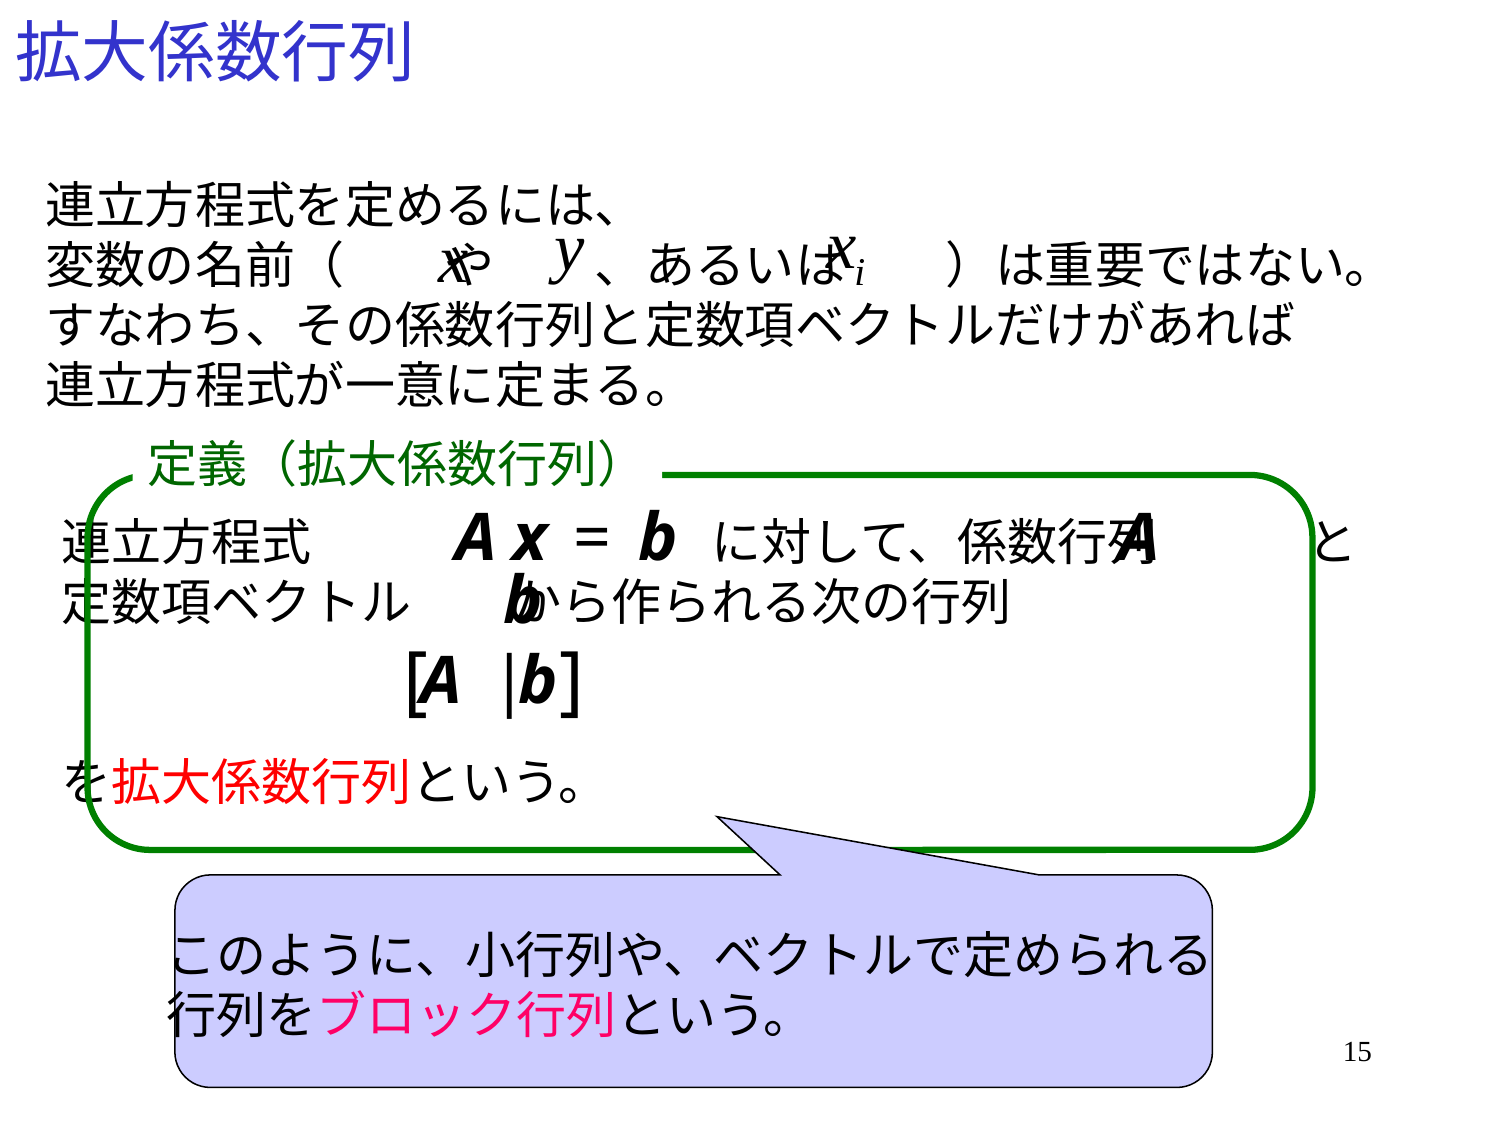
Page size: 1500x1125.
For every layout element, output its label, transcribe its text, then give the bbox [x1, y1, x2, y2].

text_box このように、小行列や、ベクトルで定められる 行列をブロック行列という。 [151, 915, 1229, 1051]
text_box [449, 499, 688, 572]
text_box [174, 816, 1213, 915]
slide_number 15 [1074, 1024, 1388, 1101]
text_box 連立方程式 に対して、係数行列 と 定数項ベクトル から作られる次の行列 を拡大係数行列という。 [46, 503, 97, 819]
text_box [499, 562, 556, 635]
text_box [424, 237, 482, 301]
text_box 連立方程式を定めるには、 変数の名前（ や 、あるいは ）は重要ではない。 すなわち、その係数行列と定数項ベクトルだけがあれば 連立方程式が一意に定まる。 [30, 165, 1410, 421]
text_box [812, 199, 881, 303]
text_box 定義（拡大係数行列） [132, 424, 663, 500]
text_box [174, 1051, 1213, 1088]
title 拡大係数行列 [0, 0, 1126, 101]
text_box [537, 224, 601, 299]
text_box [399, 637, 583, 737]
text_box [87, 474, 1313, 850]
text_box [1112, 499, 1185, 572]
text_box 連立方程式 に対して、係数行列 と 定数項ベクトル から作られる次の行列 を拡大係数行列という。 [1303, 503, 1373, 819]
